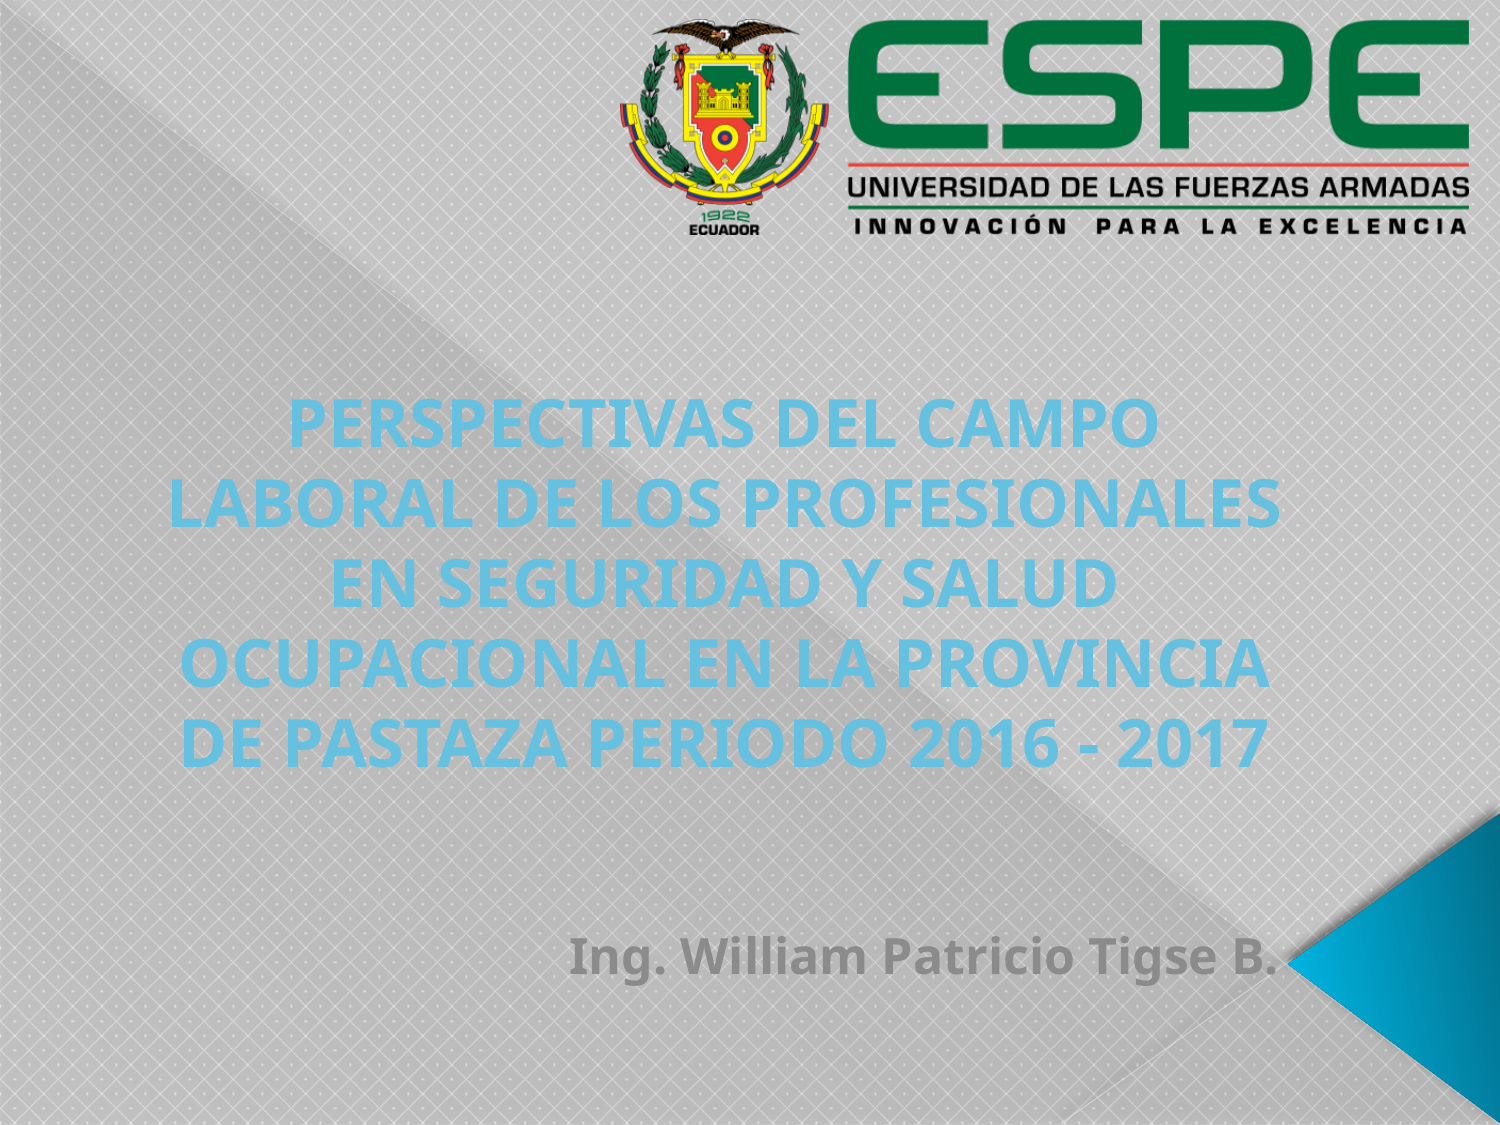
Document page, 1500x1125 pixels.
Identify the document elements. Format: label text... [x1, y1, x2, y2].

title PERSPECTIVAS DEL CAMPO LABORAL DE LOS PROFESIONALES EN SEGURIDAD Y SALUD OCUPACIONAL EN LA PROVINCIA DE PASTAZA PERIODO 2016 - 2017 [41, 349, 1329, 789]
subtitle Ing. William Patricio Tigse B. [537, 916, 1317, 1015]
picture [619, 18, 1469, 235]
